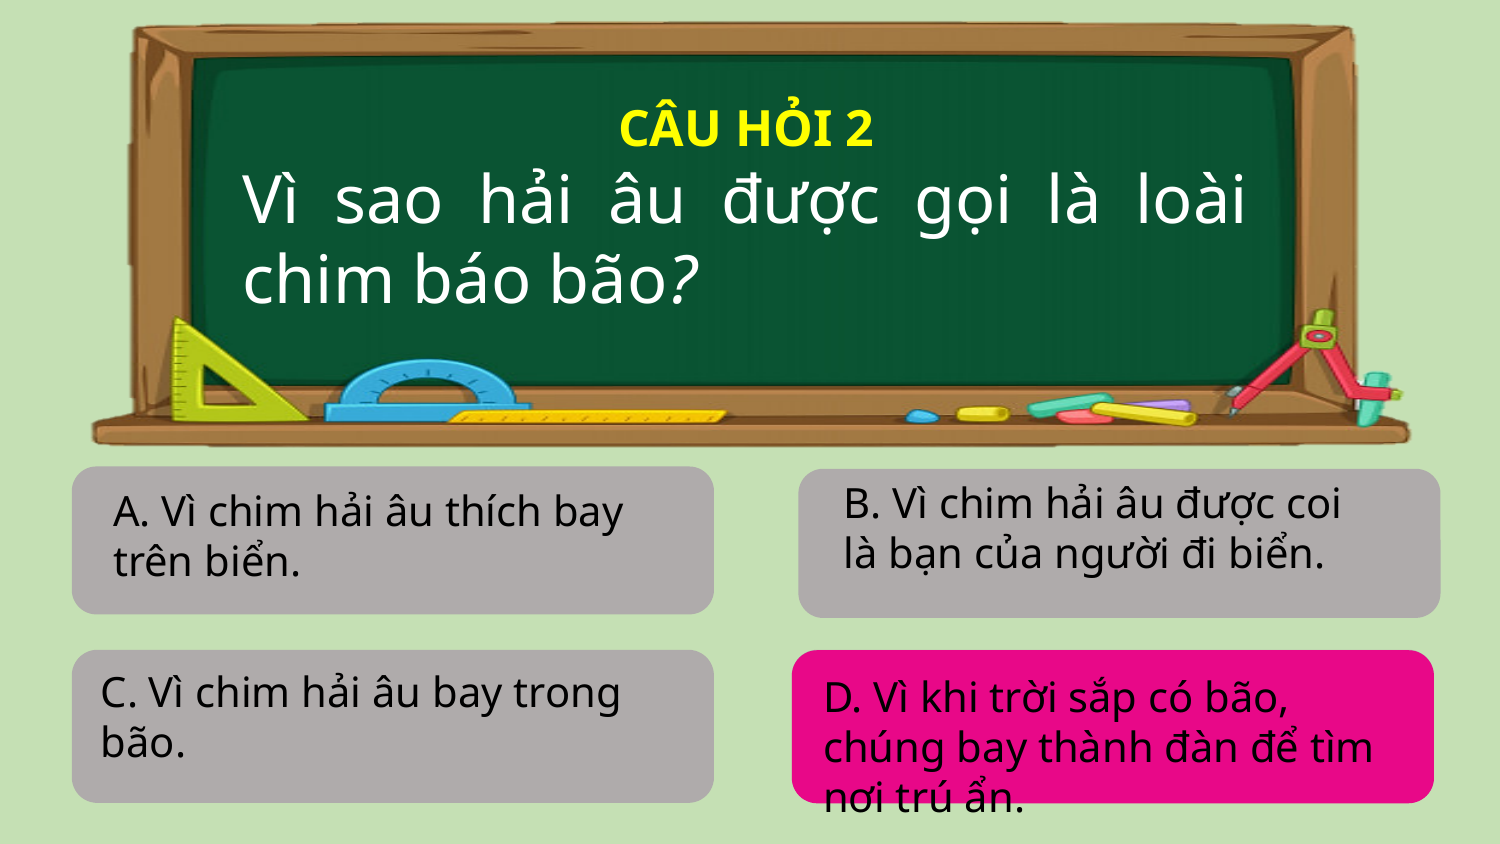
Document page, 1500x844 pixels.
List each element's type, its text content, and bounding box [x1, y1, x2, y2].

text_box B. Vì chim hải âu được coi là bạn của người đi biển. [829, 469, 1397, 585]
text_box [70, 648, 716, 804]
text_box C. Vì chim hải âu bay trong bão. [85, 658, 688, 773]
text_box A. Vì chim hải âu thích bay trên biển. [98, 477, 688, 593]
text_box D. Vì khi trời sắp có bão, chúng bay thành đàn để tìm nơi trú ẩn. [808, 663, 1434, 829]
picture [85, 17, 1421, 464]
text_box [790, 649, 1432, 803]
text_box [70, 465, 716, 616]
text_box [797, 467, 1442, 619]
